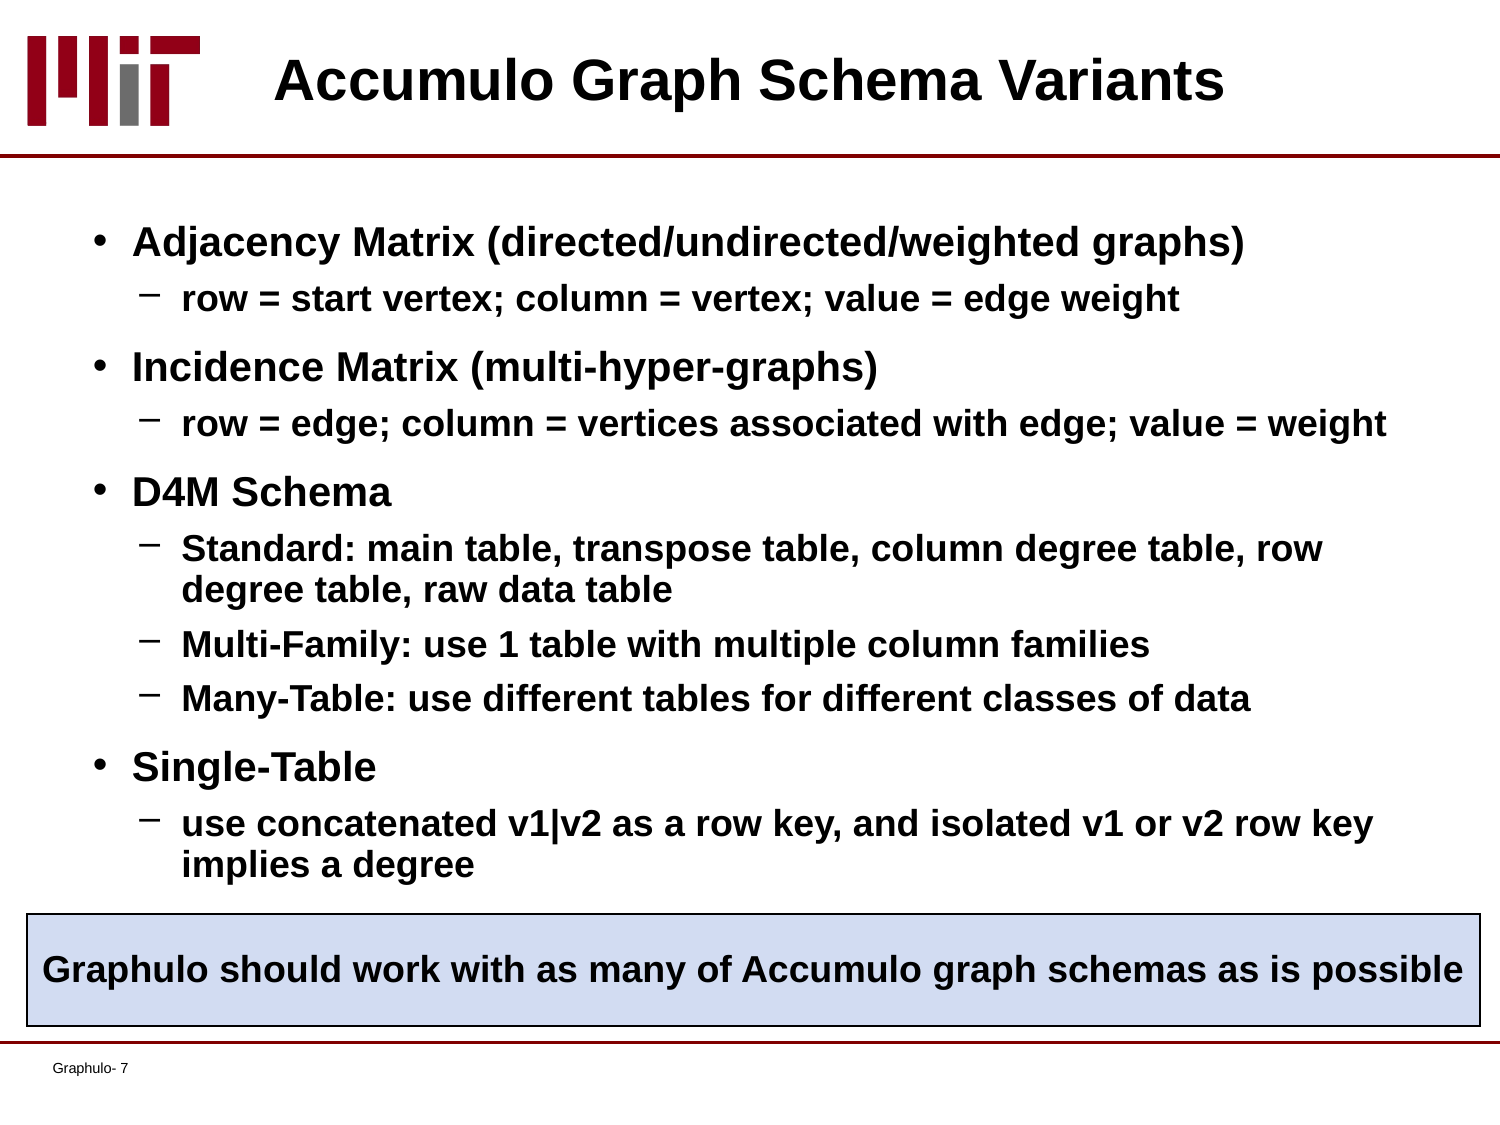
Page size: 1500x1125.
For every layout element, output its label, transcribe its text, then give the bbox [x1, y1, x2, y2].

text_box Graphulo should work with as many of Accumulo graph schemas as is possible [26, 914, 1480, 1026]
title Accumulo Graph Schema Variants [154, 16, 1346, 151]
picture [23, 31, 154, 134]
list Adjacency Matrix (directed/undirected/weighted graphs) row = start vertex; column = vertex; value = edge weight Incidence Matrix (multi-hyper-graphs) row = edge; column = vertices associated with edge; value = weight D4M Schema Standard: main table, transpose table, column degree table, row degree table, raw data table Multi-Family: use 1 table with multiple column families Many-Table: use different tables for different classes of data Single-Table use concatenated v1|v2 as a row key, and isolated v1 or v2 row key implies a degree [78, 211, 1422, 914]
